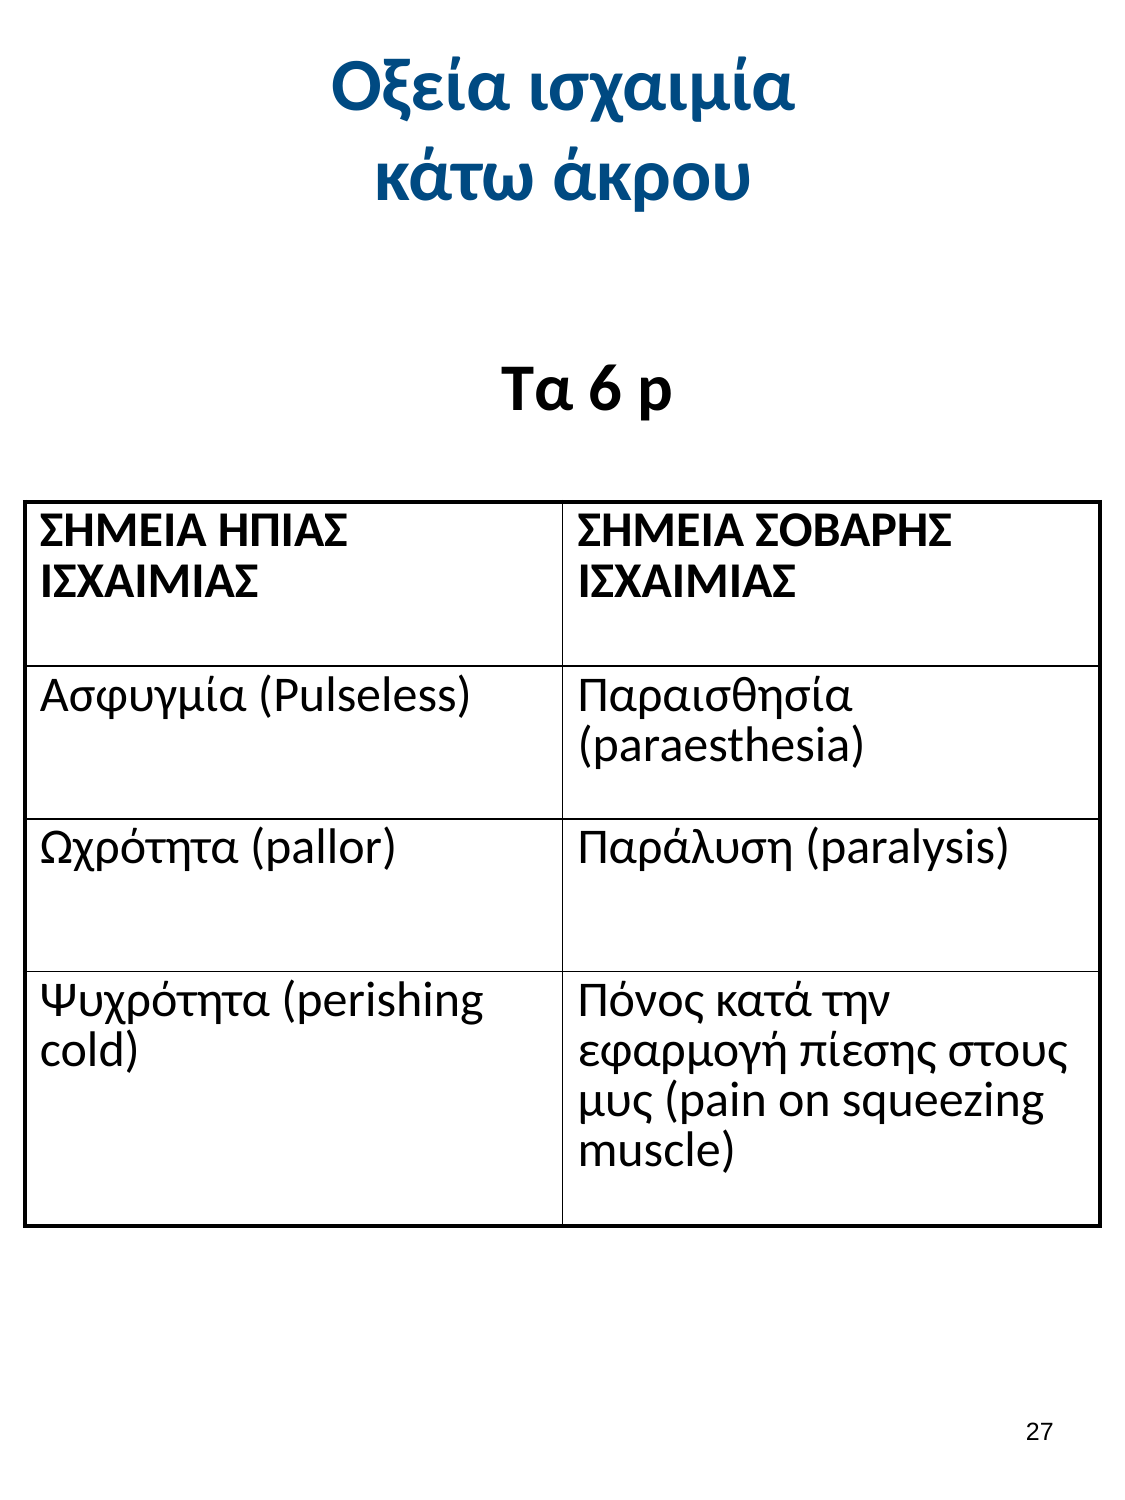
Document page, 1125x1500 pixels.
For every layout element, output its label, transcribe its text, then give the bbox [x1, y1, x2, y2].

table_cell Ωχρότητα (pallor) [27, 820, 562, 971]
table_cell Ψυχρότητα (perishing cold) [27, 972, 562, 1224]
table_header ΣΗΜΕΙΑ ΣΟΒΑΡΗΣ ΙΣΧΑΙΜΙΑΣ [563, 504, 1098, 665]
table_cell Παραισθησία (paraesthesia) [563, 667, 1098, 818]
table_cell Ασφυγμία (Pulseless) [27, 667, 562, 818]
table_cell Παράλυση (paralysis) [563, 820, 1098, 971]
table_header ΣΗΜΕΙΑ ΗΠΙΑΣ ΙΣΧΑΙΜΙΑΣ [27, 504, 562, 665]
title Οξεία ισχαιμία κάτω άκρου [57, 25, 1070, 225]
table_cell Πόνος κατά την εφαρμογή πίεσης στους μυς (pain on squeezing muscle) [563, 972, 1098, 1224]
slide_number 26 [806, 1390, 1069, 1471]
list [56, 261, 1069, 491]
text_box Τα 6 p [362, 336, 813, 432]
